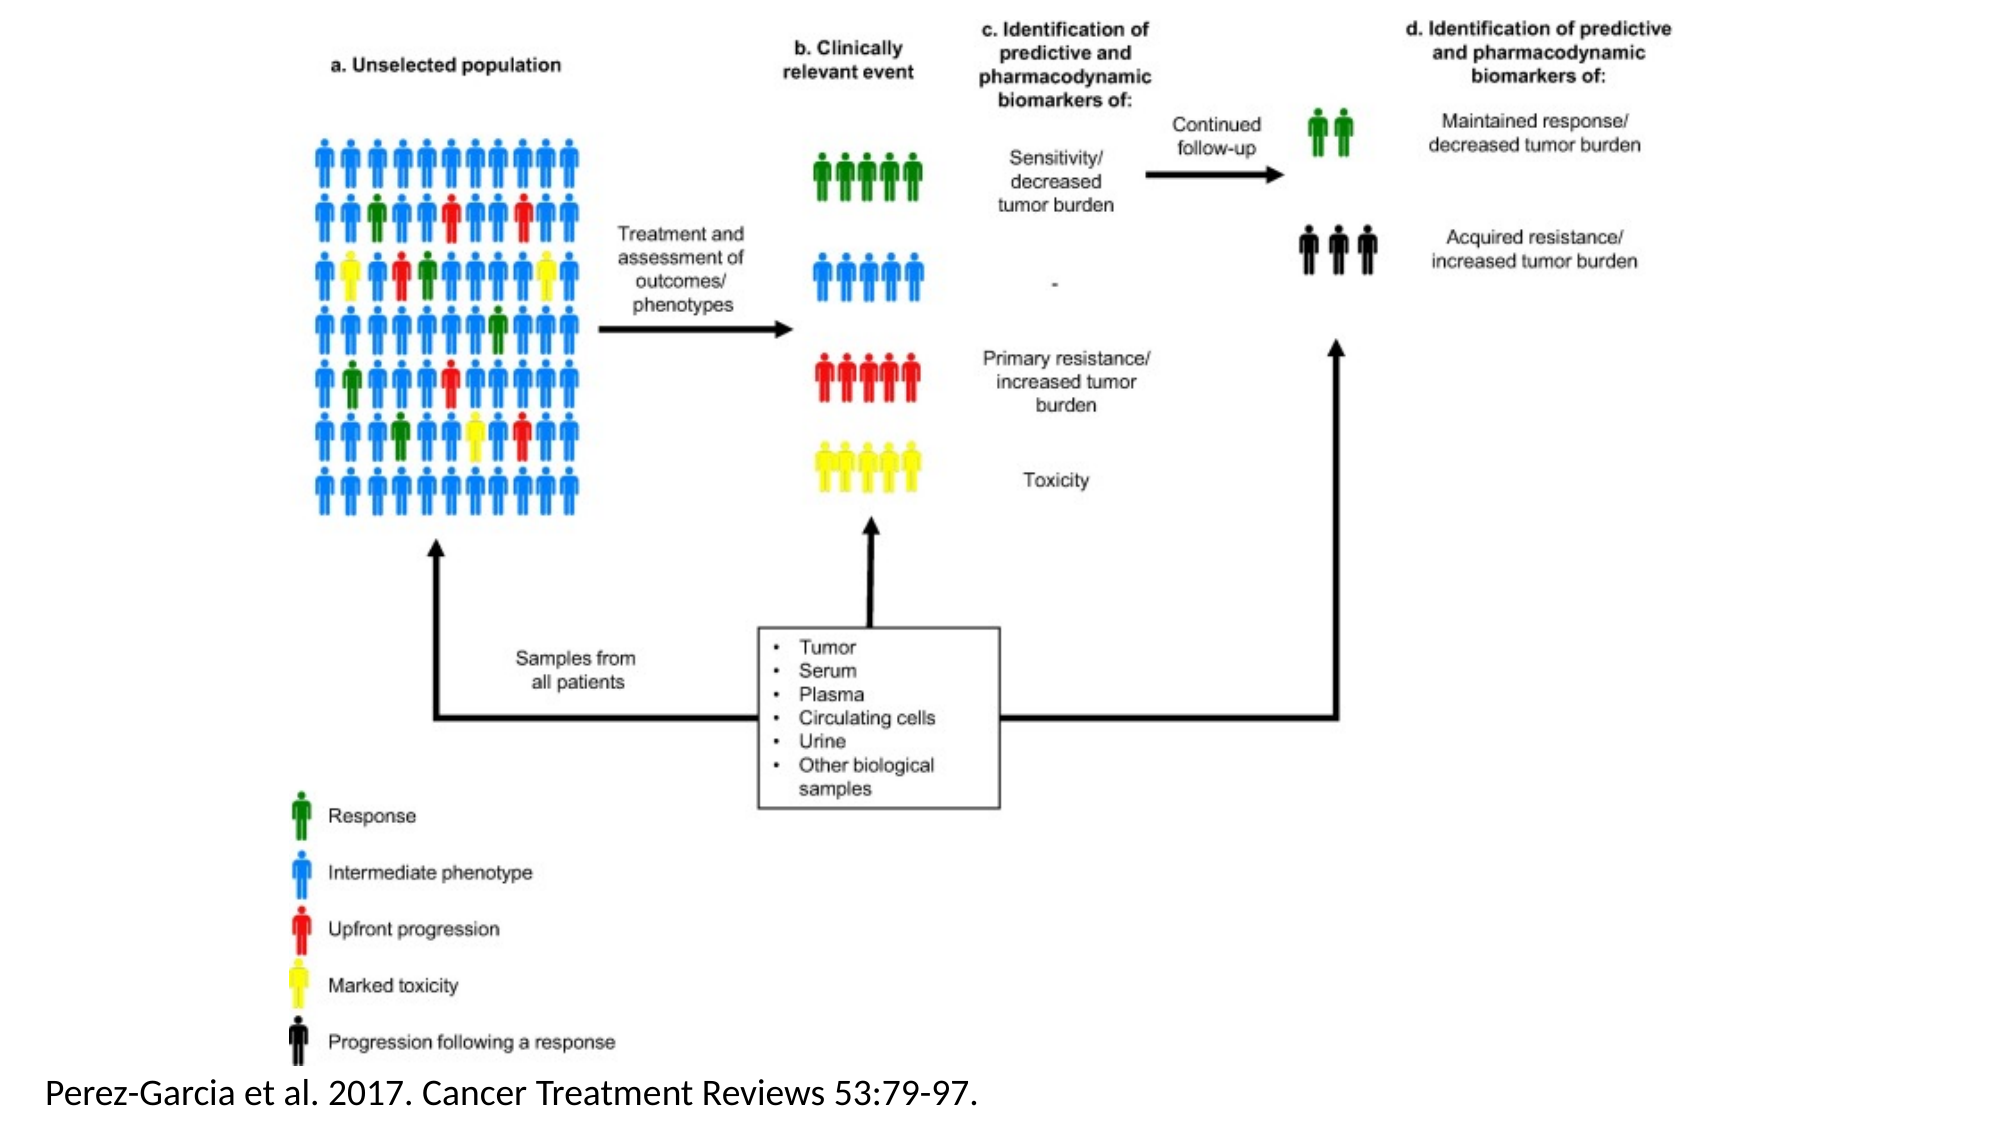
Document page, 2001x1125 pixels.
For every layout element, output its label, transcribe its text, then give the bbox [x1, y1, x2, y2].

picture [289, 19, 1678, 1066]
text_box Perez-Garcia et al. 2017. Cancer Treatment Reviews 53:79-97. [30, 1060, 995, 1121]
